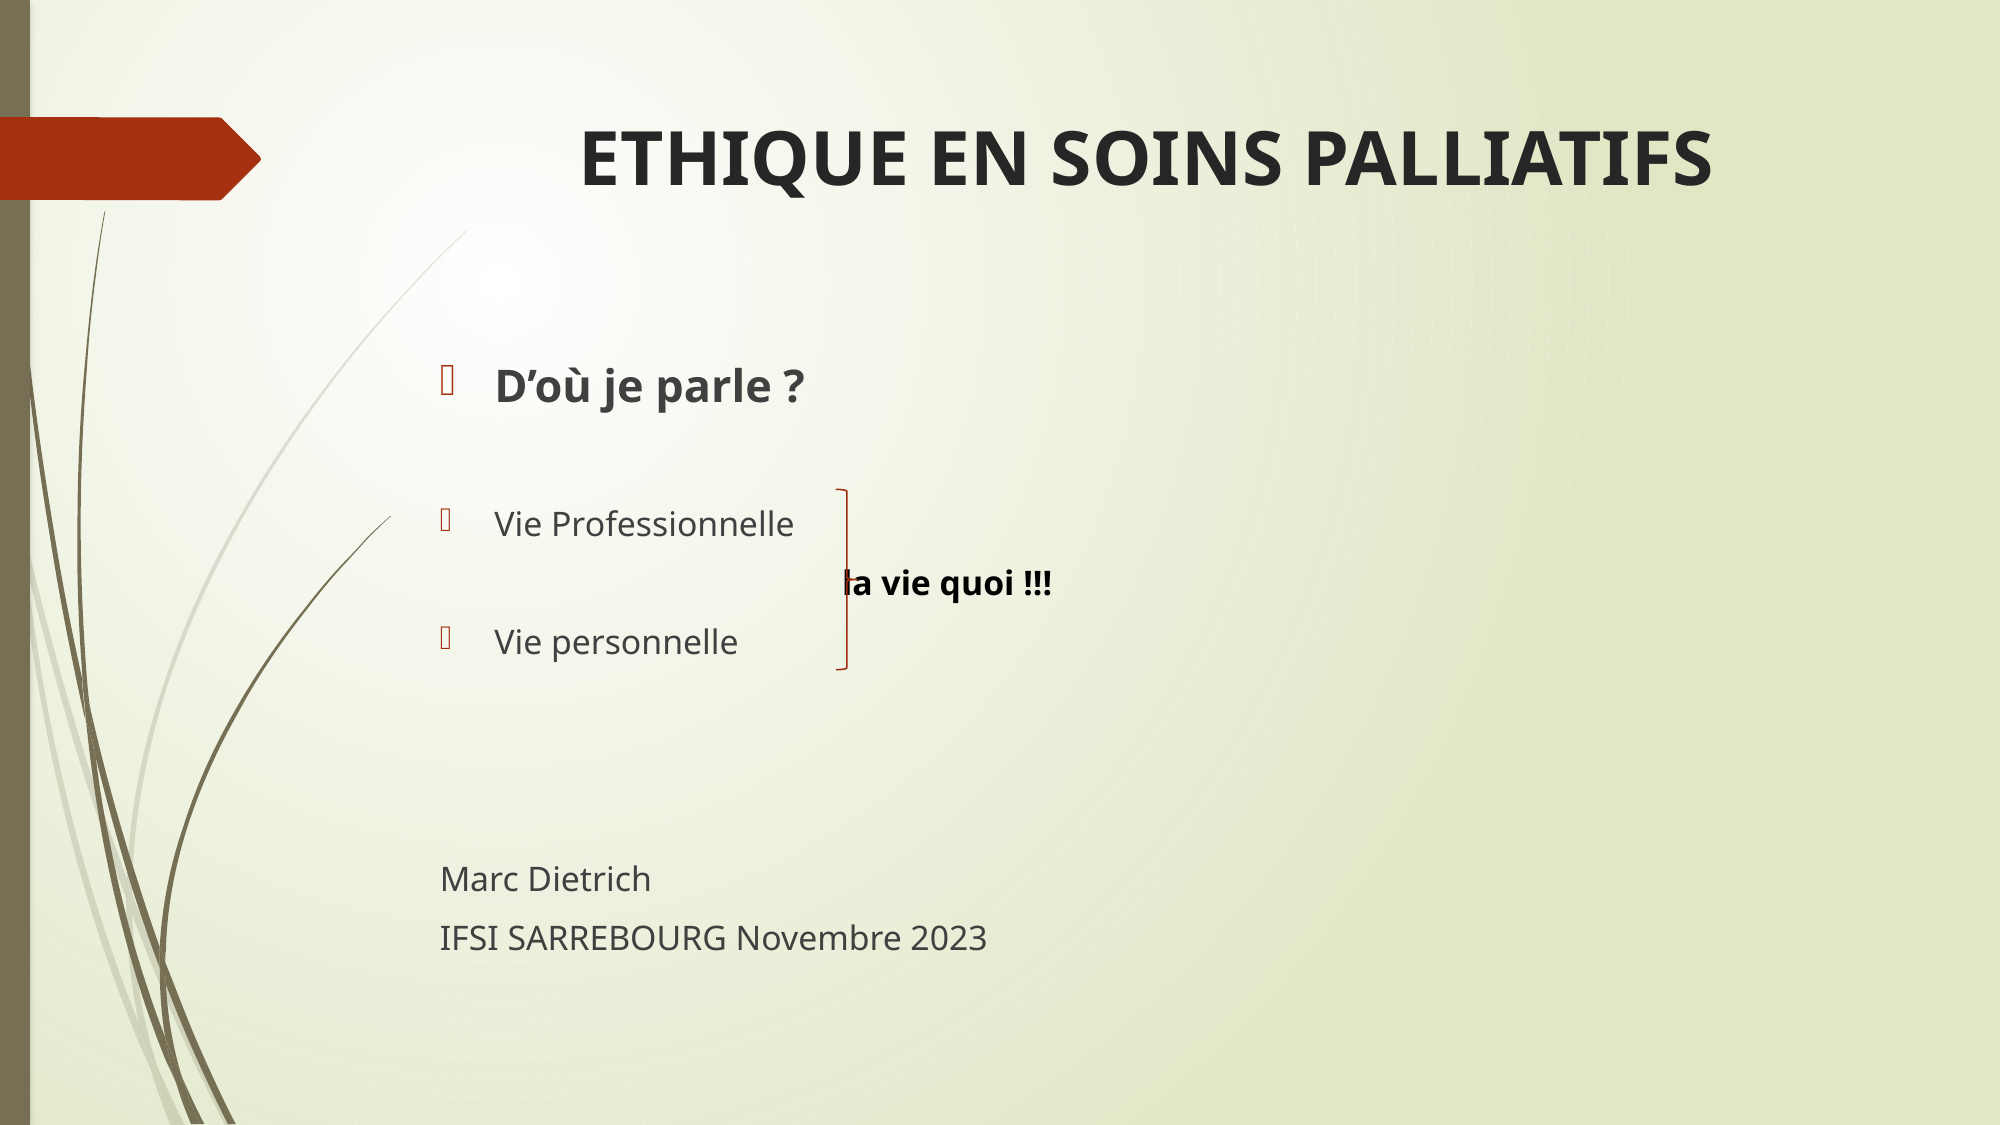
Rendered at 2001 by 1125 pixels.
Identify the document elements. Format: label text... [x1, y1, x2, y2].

text_box [835, 488, 859, 671]
list D’où je parle ? Vie Professionnelle la vie quoi !!! Vie personnelle Marc Dietrich IFSI SARREBOURG Novembre 2023 [424, 350, 1888, 970]
title ETHIQUE EN SOINS PALLIATIFS [425, 102, 1888, 228]
